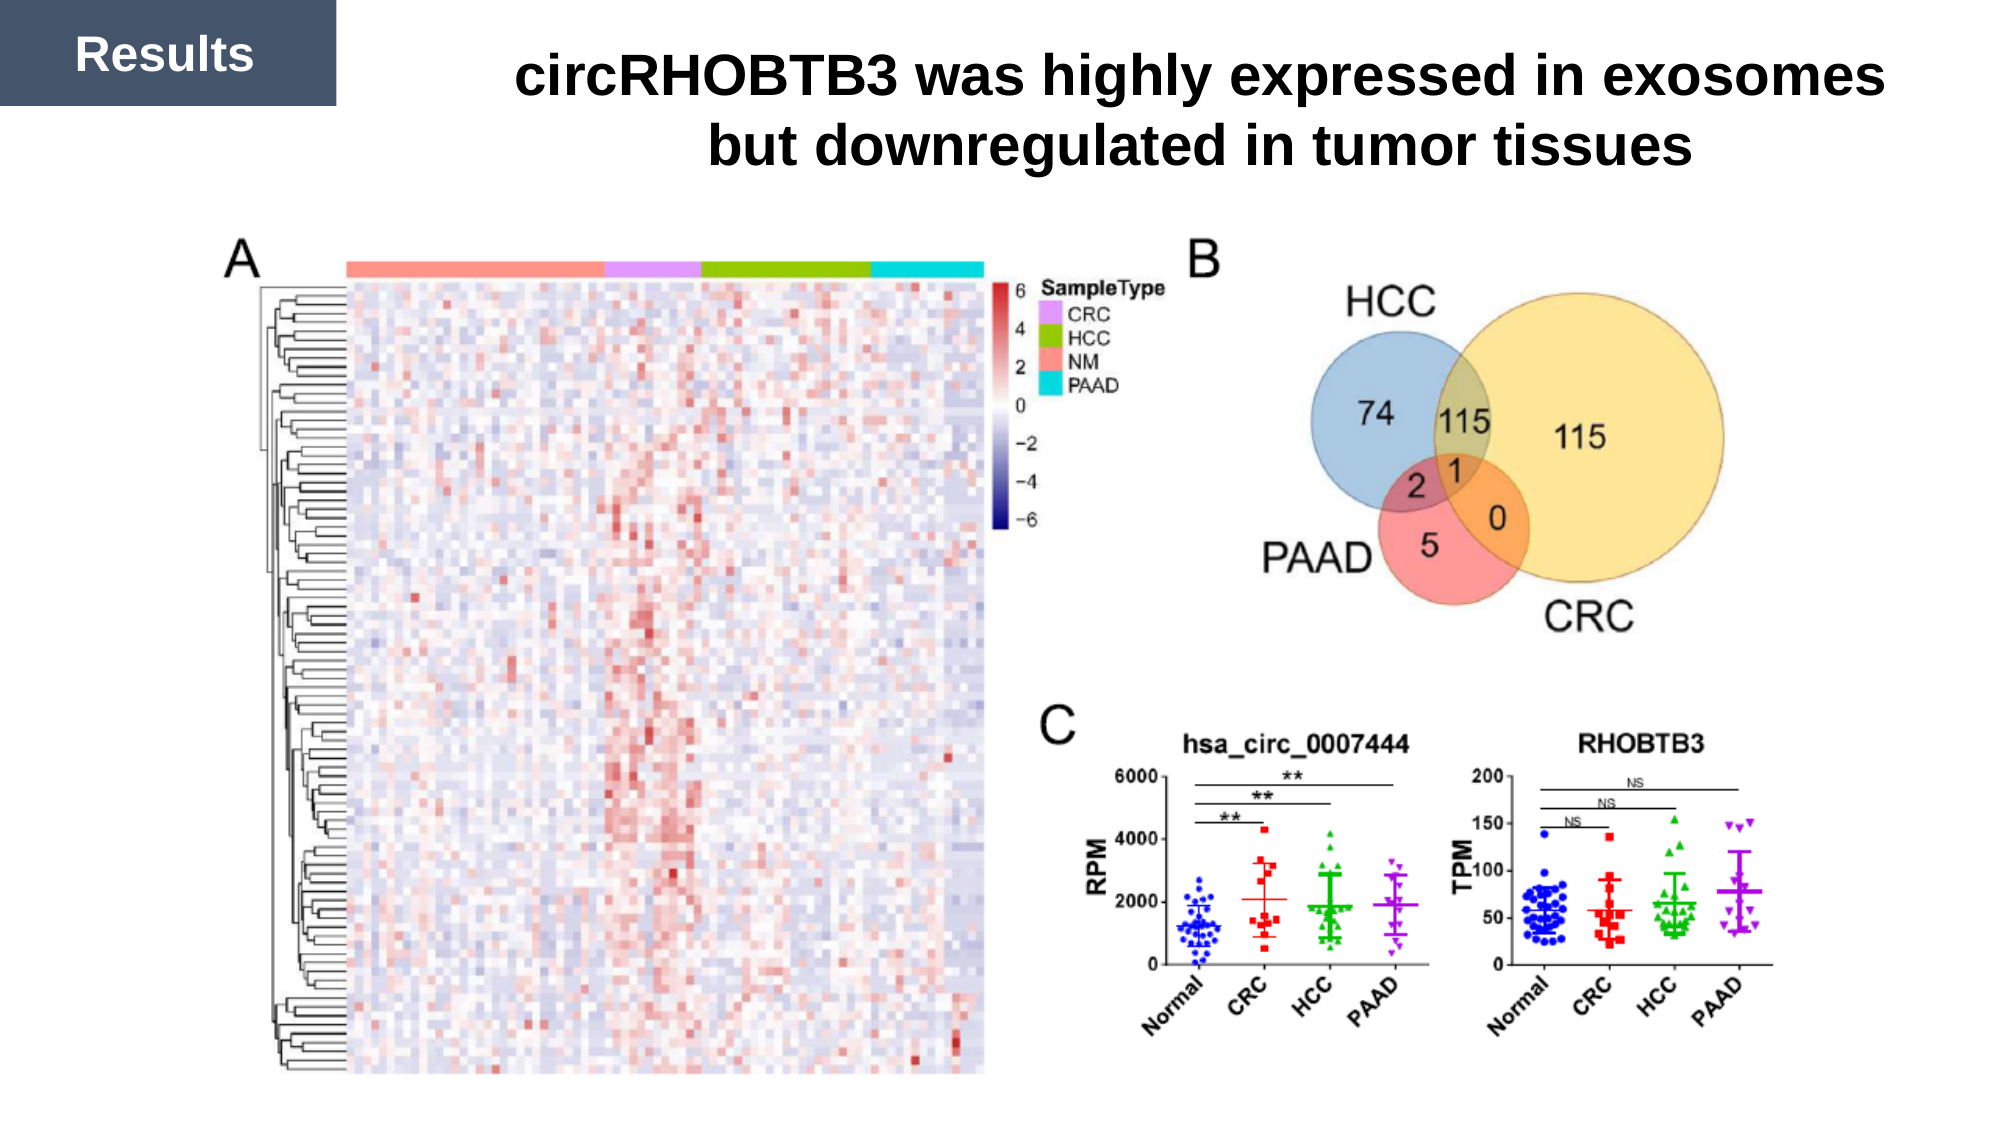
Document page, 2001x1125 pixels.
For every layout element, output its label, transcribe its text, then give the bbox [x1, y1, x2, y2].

text_box circRHOBTB3 was highly expressed in exosomes but downregulated in tumor tissues [487, 29, 1915, 185]
picture [195, 232, 1825, 1077]
text_box Results [0, 13, 333, 89]
text_box [0, 0, 337, 107]
